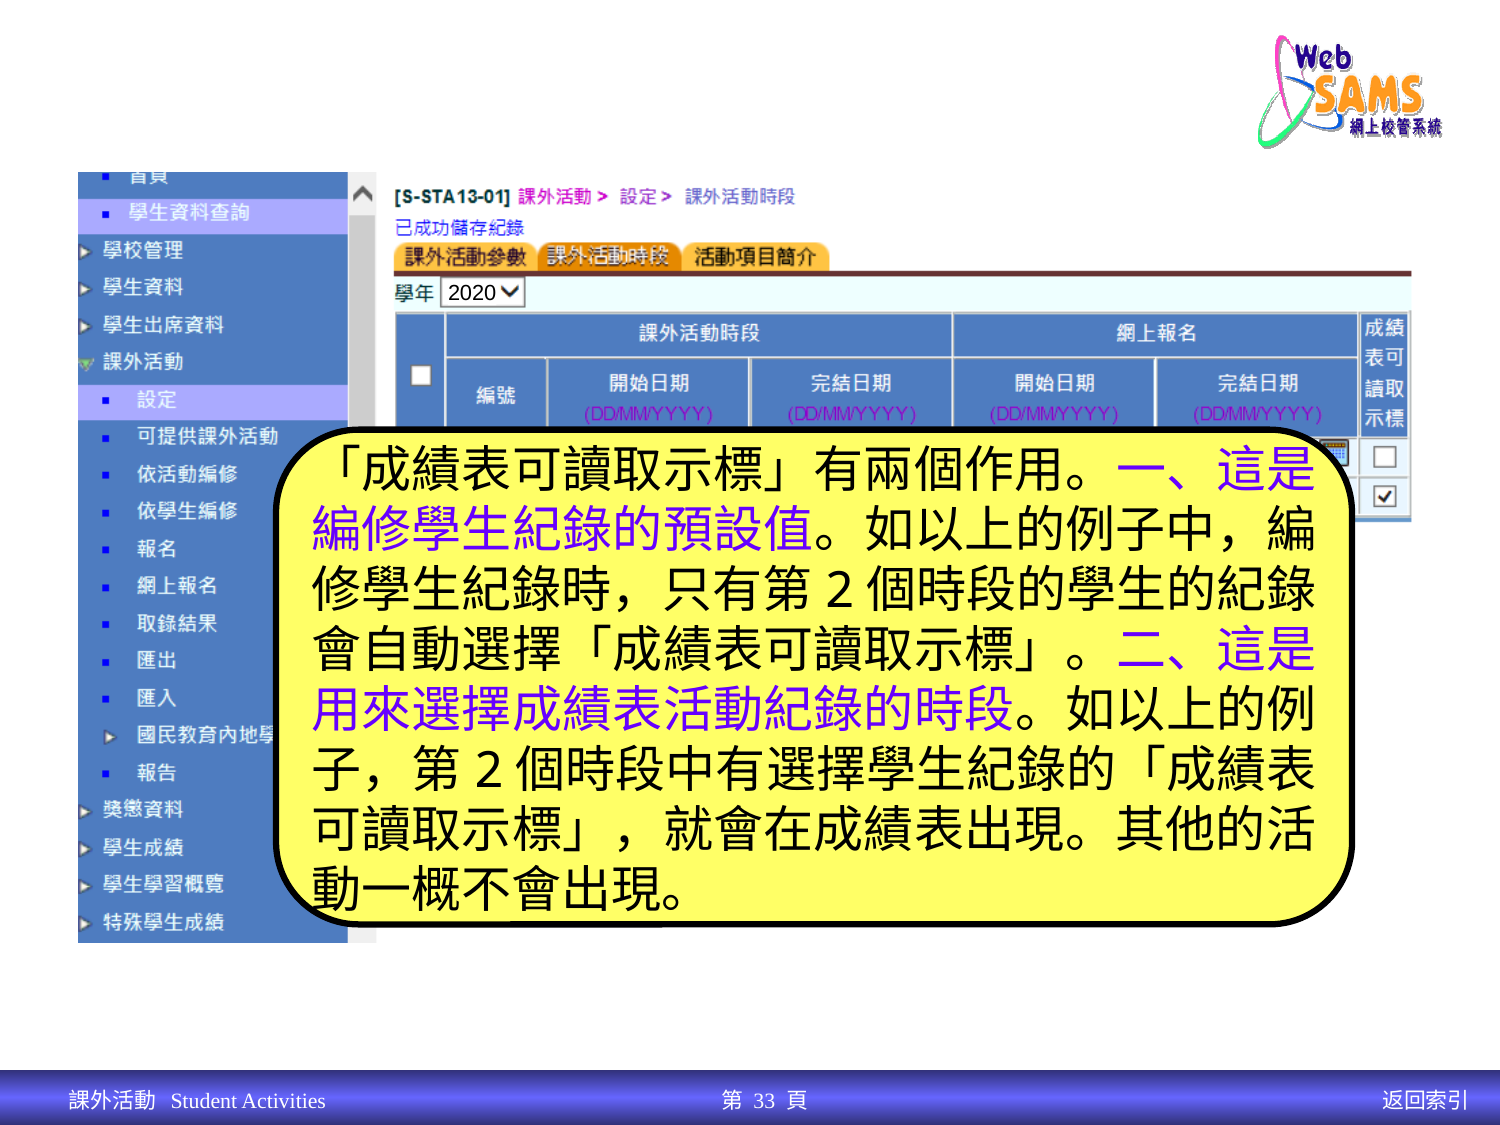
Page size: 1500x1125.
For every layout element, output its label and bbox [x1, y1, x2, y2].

picture [78, 172, 1418, 943]
picture [1254, 28, 1451, 167]
